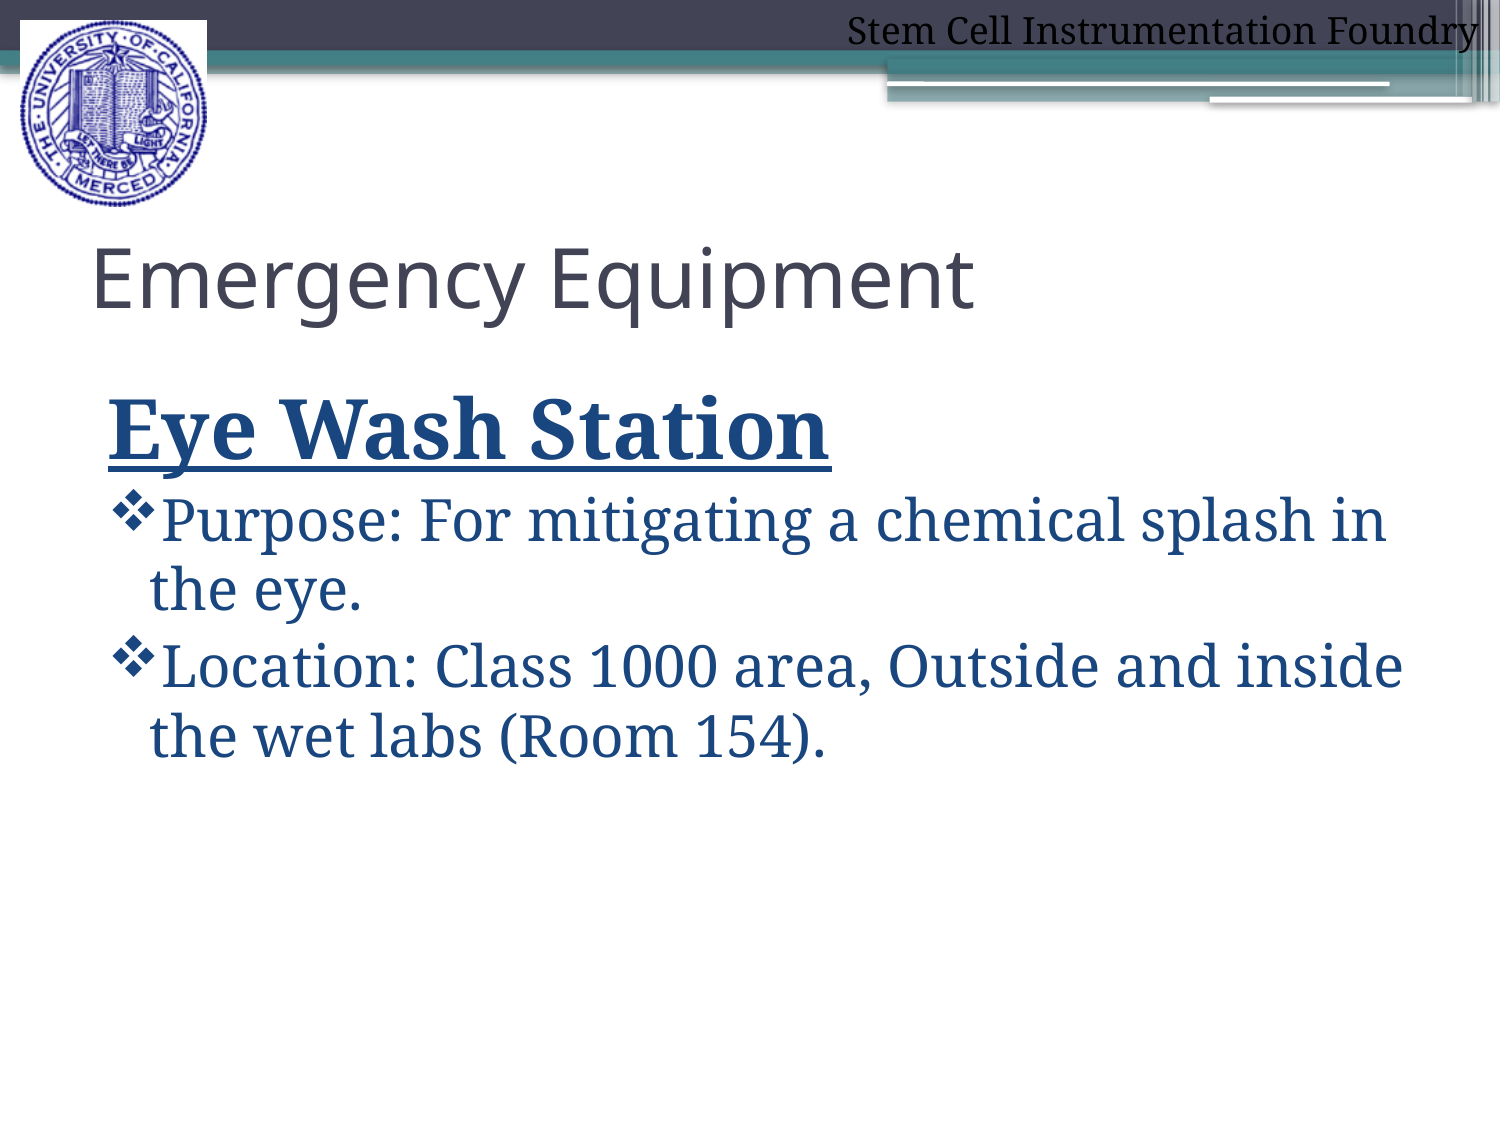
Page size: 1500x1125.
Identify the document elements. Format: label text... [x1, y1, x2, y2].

title Emergency Equipment [75, 187, 1425, 363]
picture [20, 20, 207, 207]
list Eye Wash Station Purpose: For mitigating a chemical splash in the eye. Location: Class 1000 area, Outside and inside the wet labs (Room 154). [75, 368, 1425, 1079]
